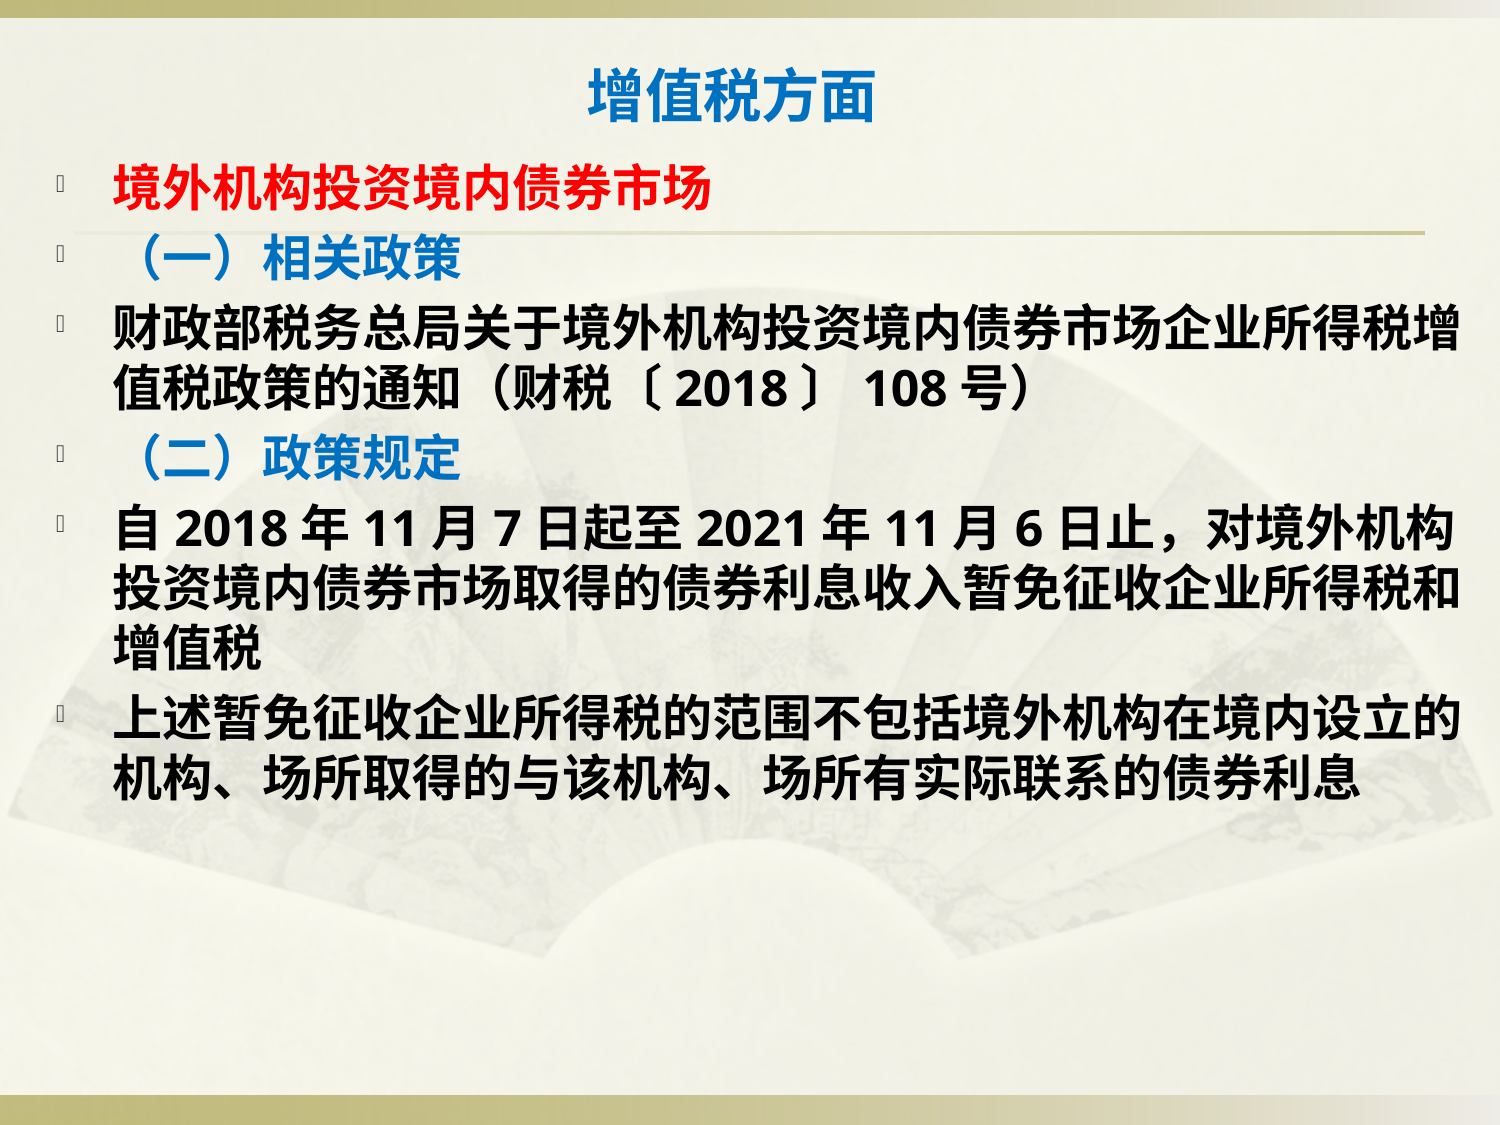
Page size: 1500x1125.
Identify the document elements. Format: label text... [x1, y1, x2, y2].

list 境外机构投资境内债券市场 （一）相关政策 财政部税务总局关于境外机构投资境内债券市场企业所得税增值税政策的通知（财税〔2018〕108号） （二）政策规定 自2018年11月7日起至2021年11月6日止，对境外机构投资境内债券市场取得的债券利息收入暂免征收企业所得税和增值税 上述暂免征收企业所得税的范围不包括境外机构在境内设立的机构、场所取得的与该机构、场所有实际联系的债券利息 [41, 149, 1487, 1097]
title 增值税方面 [70, 46, 1395, 141]
